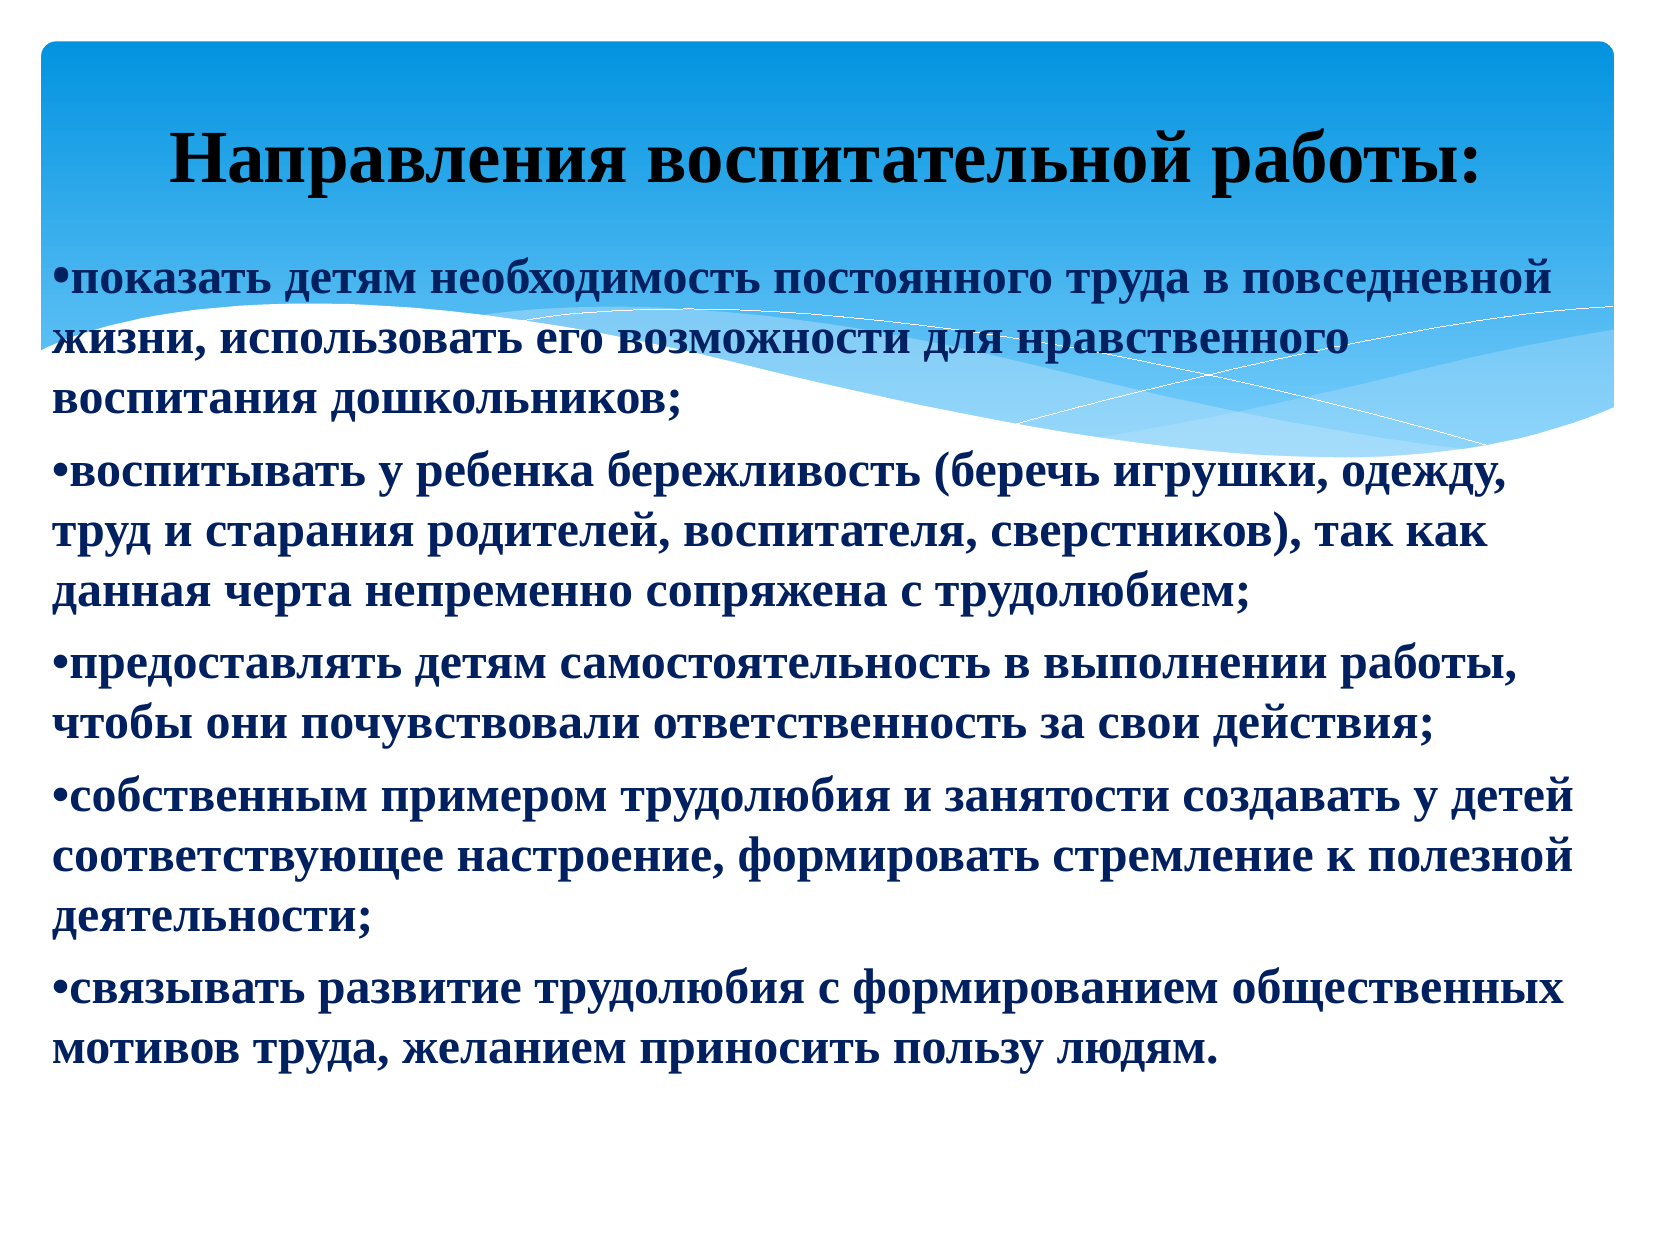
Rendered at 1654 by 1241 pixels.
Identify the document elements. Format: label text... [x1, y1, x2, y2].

list Направления воспитательной работы: •показать детям необходимость постоянного труда в повседневной жизни, использовать его возможности для нравственного воспитания дошкольников; •воспитывать у ребенка бережливость (беречь игрушки, одежду, труд и старания родителей, воспитателя, сверстников), так как данная черта непременно сопряжена с трудолюбием; •предоставлять детям самостоятельность в выполнении работы, чтобы они почувствовали ответственность за свои действия; •собственным примером трудолюбия и занятости создавать у детей соответствующее настроение, формировать стремление к полезной деятельности; •связывать развитие трудолюбия с формированием общественных мотивов труда, желанием приносить пользу людям. [35, 0, 1619, 1235]
